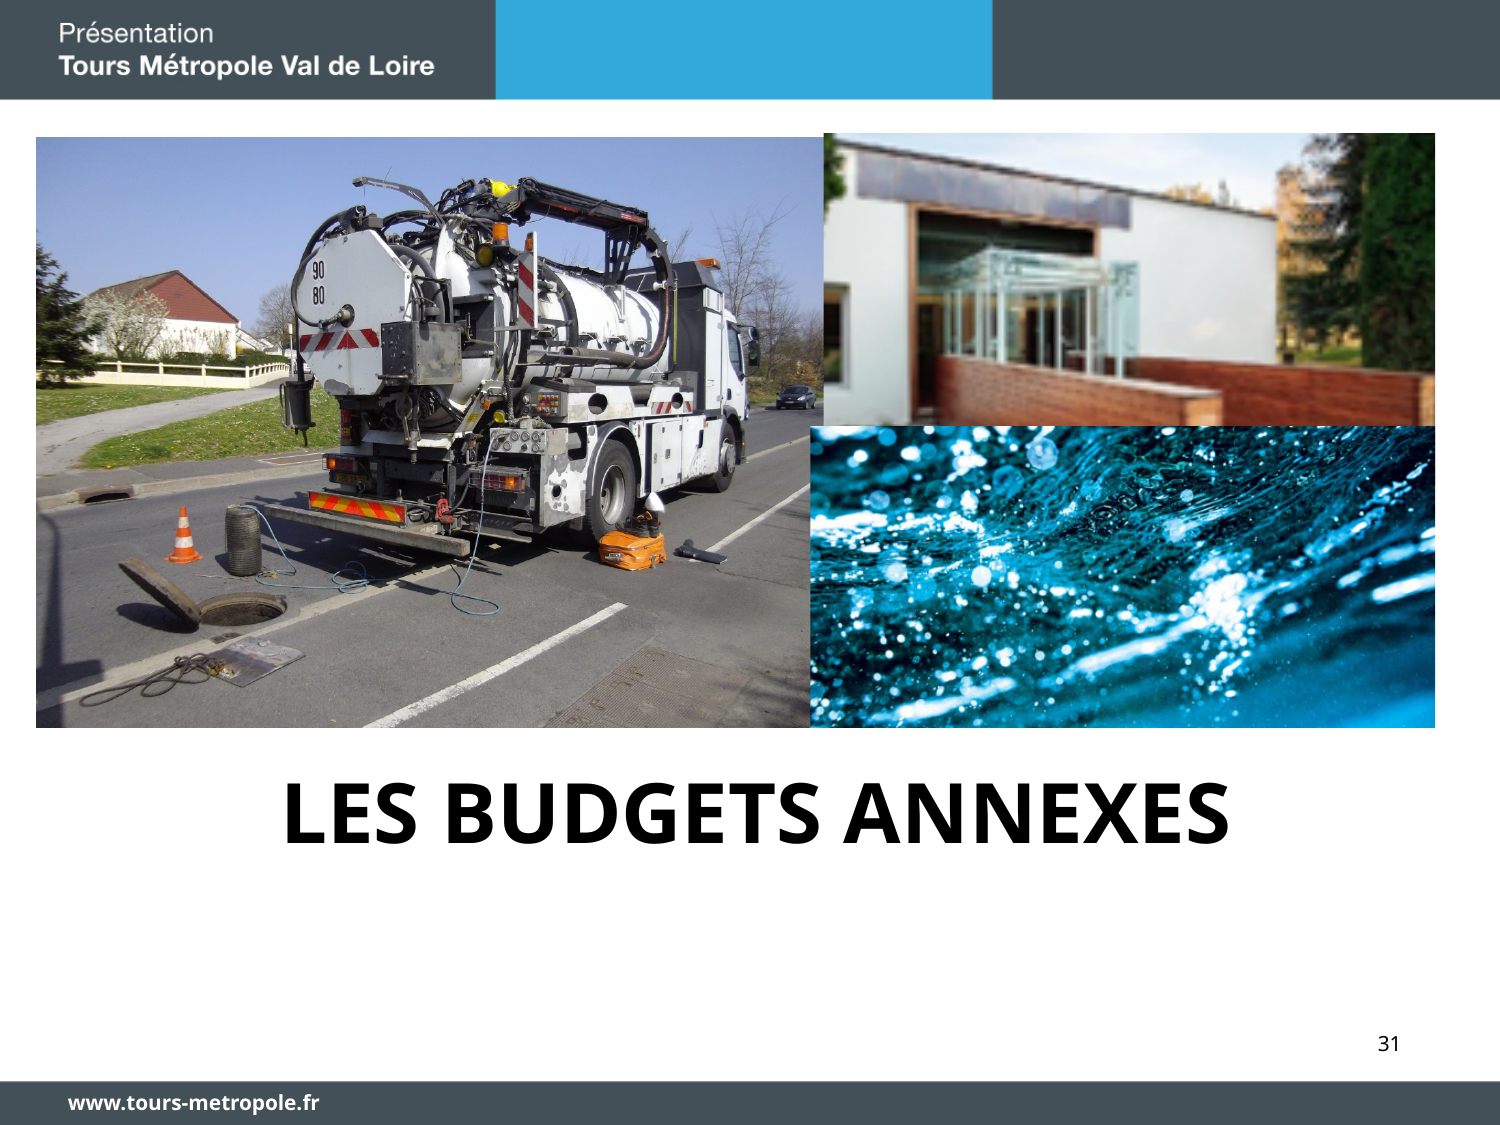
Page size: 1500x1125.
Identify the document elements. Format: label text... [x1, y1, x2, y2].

title LeS budgetS ANNEXES [118, 752, 1394, 976]
picture [0, 0, 1500, 1125]
slide_number 31 [1363, 1023, 1424, 1084]
